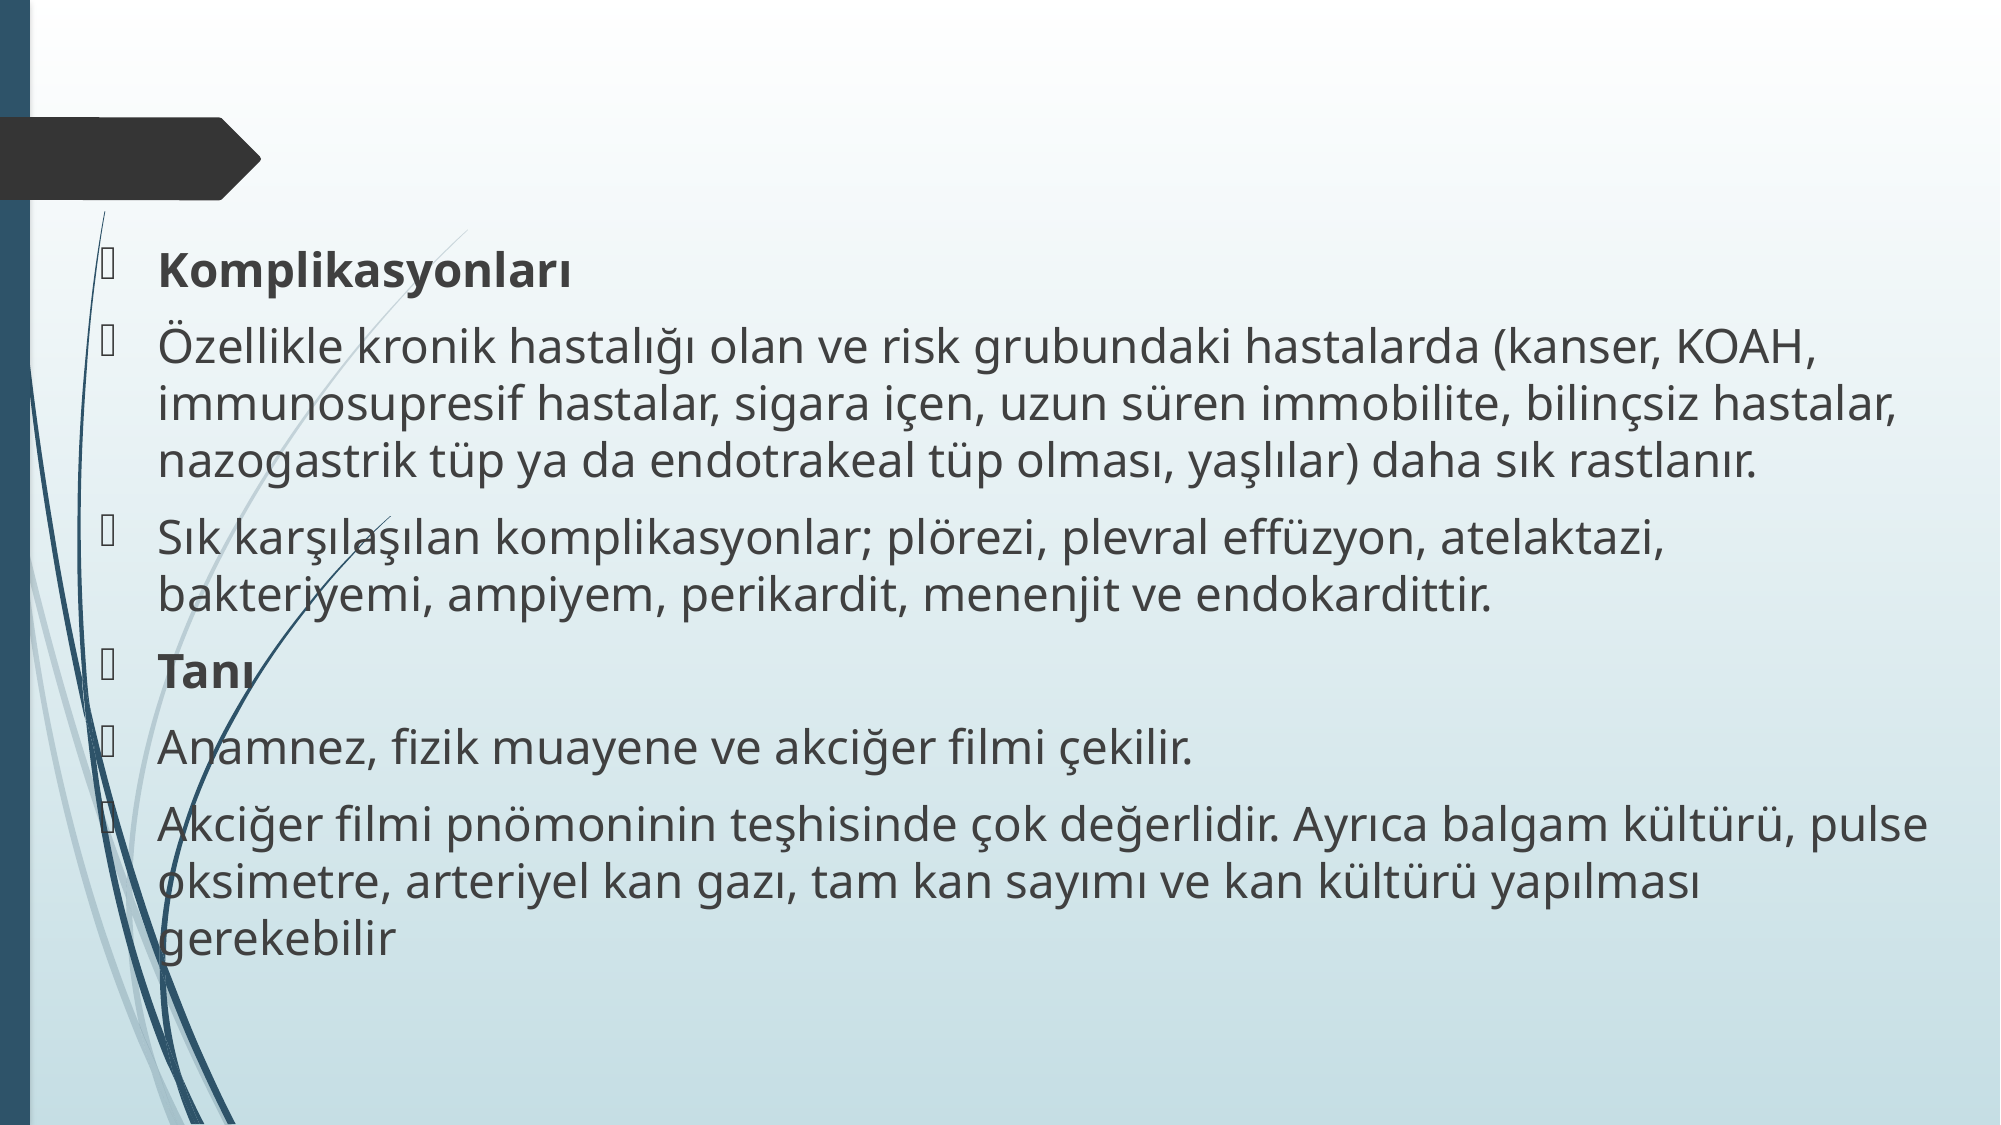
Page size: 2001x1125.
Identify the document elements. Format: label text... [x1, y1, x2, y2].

list Komplikasyonları Özellikle kronik hastalığı olan ve risk grubundaki hastalarda (kanser, KOAH, immunosupresif hastalar, sigara içen, uzun süren immobilite, bilinçsiz hastalar, nazogastrik tüp ya da endotrakeal tüp olması, yaşlılar) daha sık rastlanır. Sık karşılaşılan komplikasyonlar; plörezi, plevral effüzyon, atelaktazi, bakteriyemi, ampiyem, perikardit, menenjit ve endokardittir. Tanı Anamnez, fizik muayene ve akciğer filmi çekilir. Akciğer filmi pnömoninin teşhisinde çok değerlidir. Ayrıca balgam kültürü, pulse oksimetre, arteriyel kan gazı, tam kan sayımı ve kan kültürü yapılması gerekebilir [85, 232, 1953, 982]
